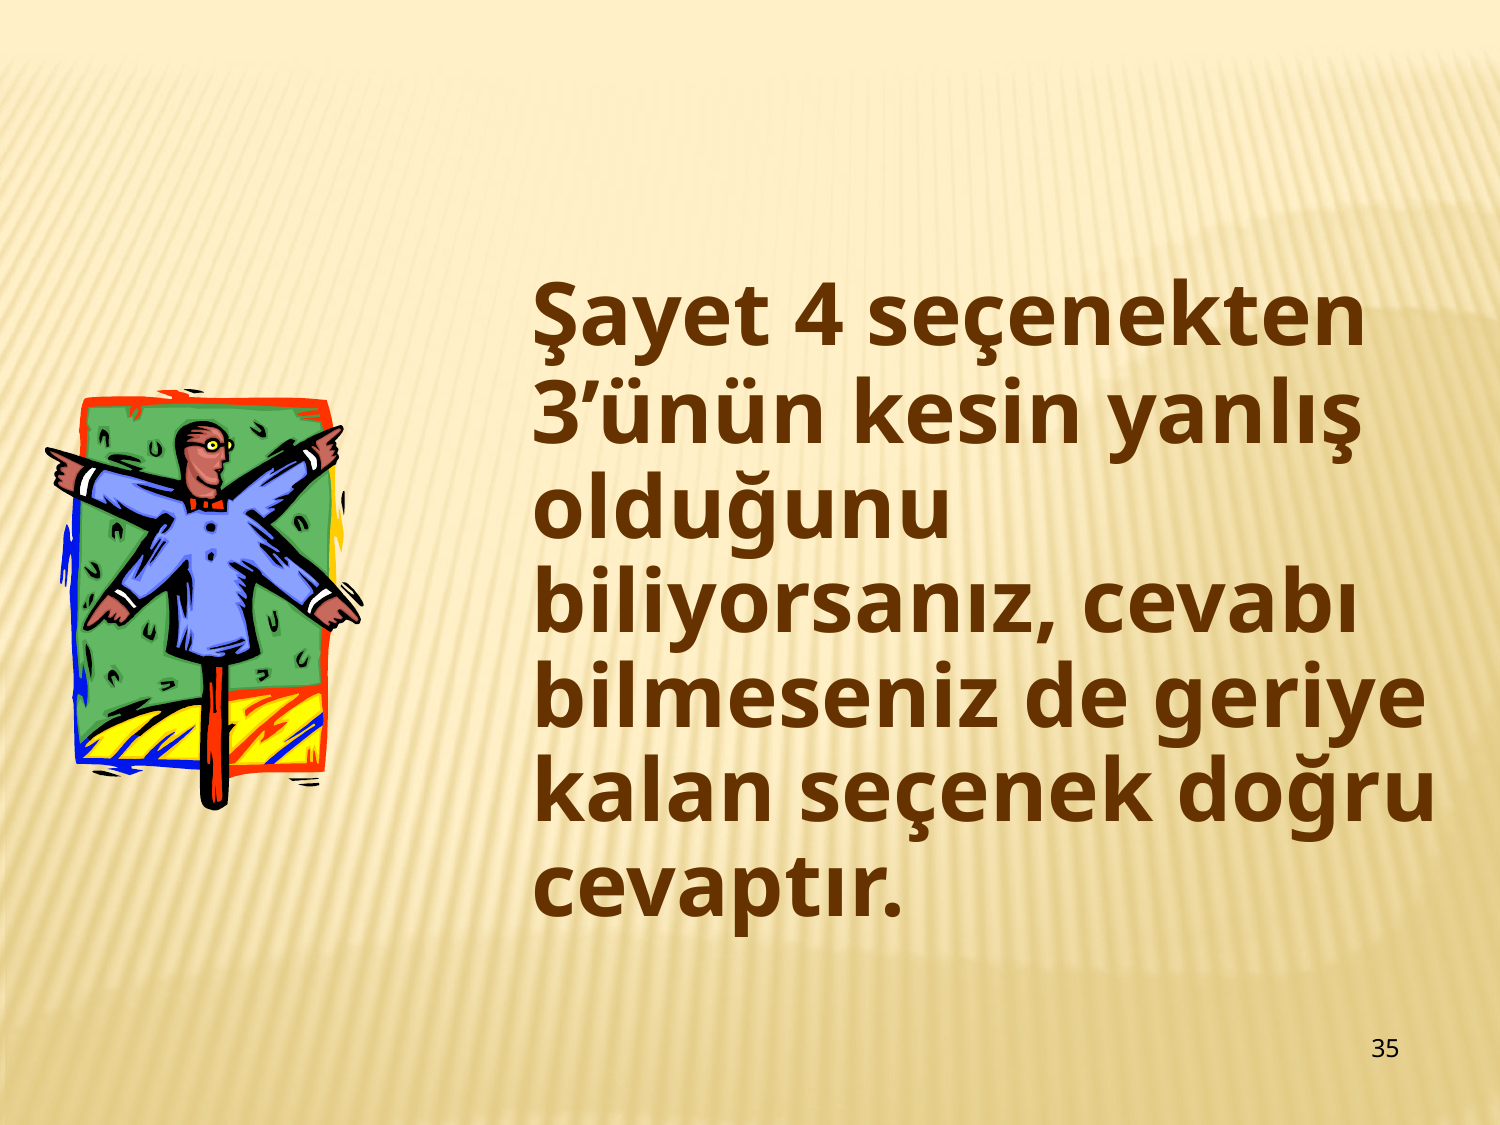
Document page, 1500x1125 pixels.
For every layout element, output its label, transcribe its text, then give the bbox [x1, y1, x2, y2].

picture [40, 385, 368, 815]
list Şayet 4 seçenekten 3’ünün kesin yanlış olduğunu biliyorsanız, cevabı bilmeseniz de geriye kalan seçenek doğru cevaptır. [460, 246, 1500, 955]
slide_number 35 [1102, 1025, 1415, 1100]
